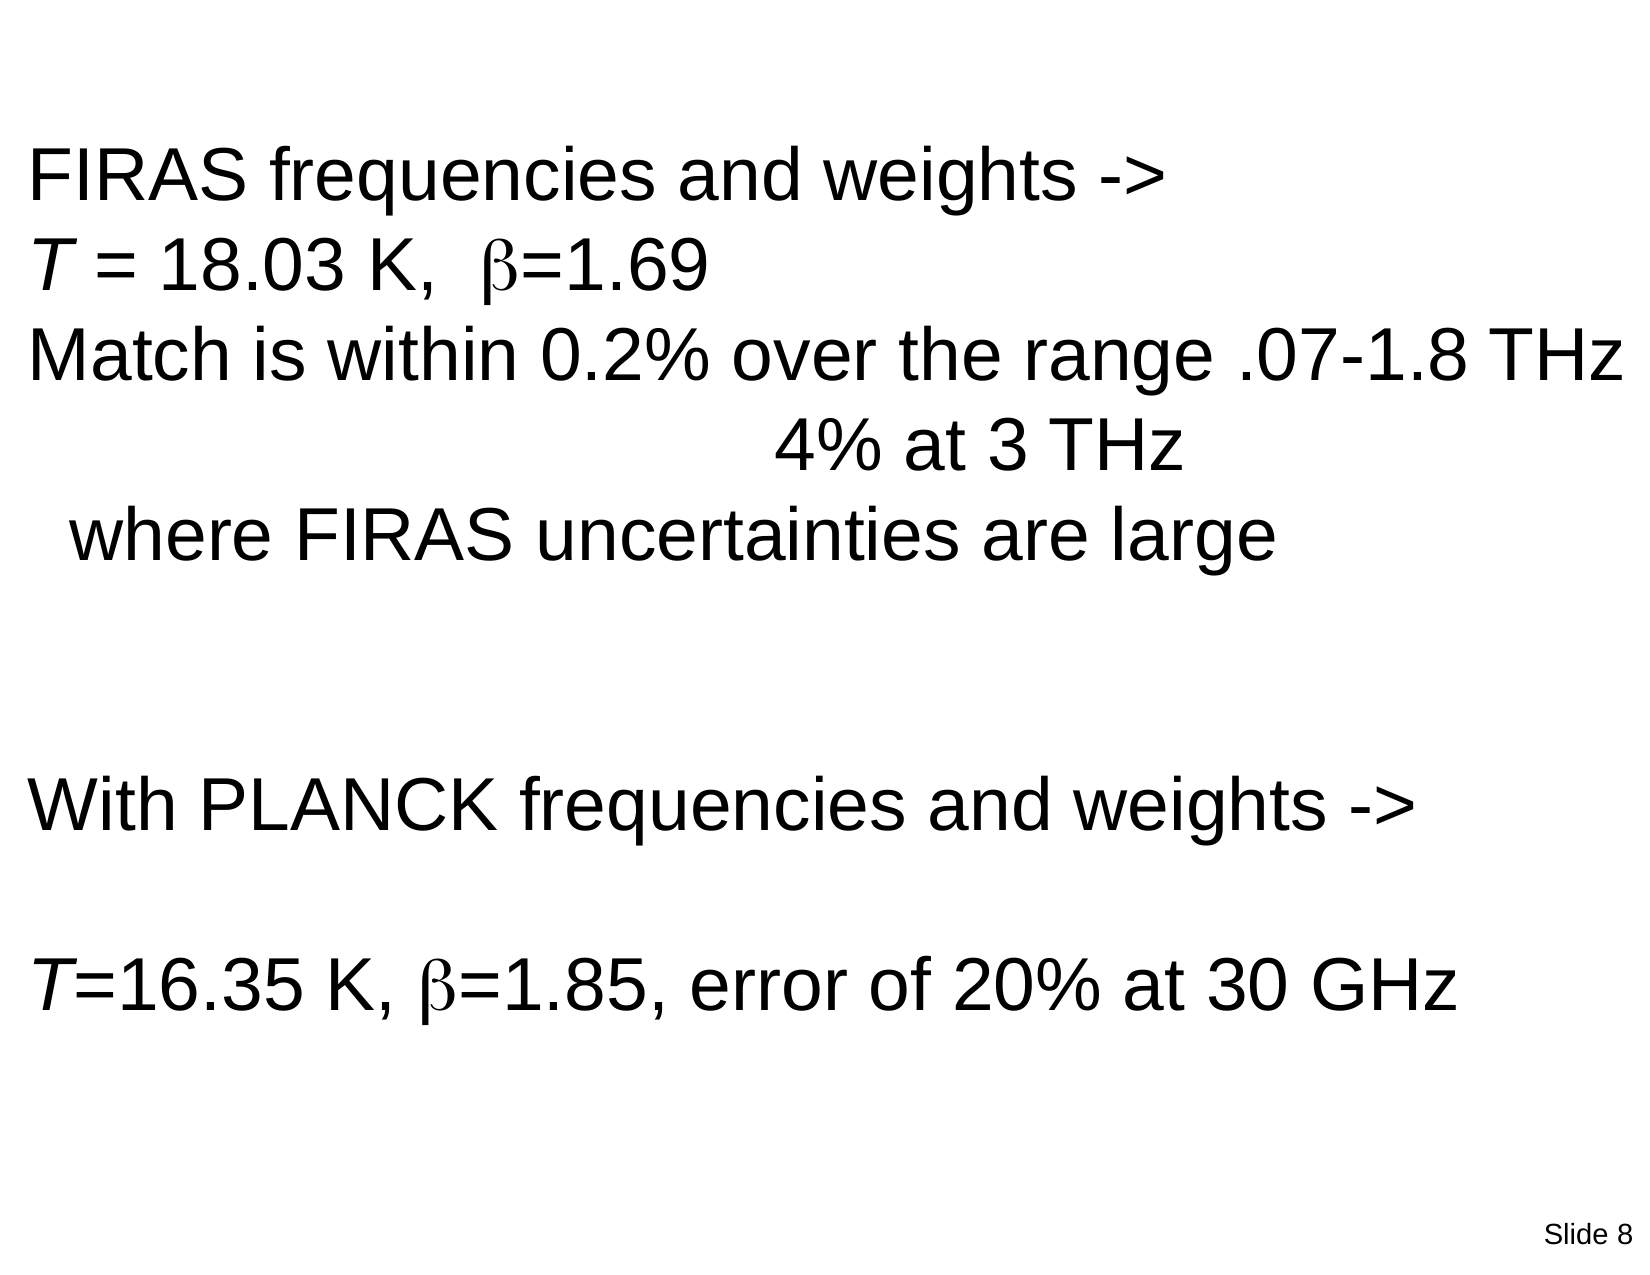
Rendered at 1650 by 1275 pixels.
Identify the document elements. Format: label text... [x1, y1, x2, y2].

text_box FIRAS frequencies and weights -> T = 18.03 K, b=1.69 Match is within 0.2% over the range .07-1.8 THz 4% at 3 THz where FIRAS uncertainties are large With PLANCK frequencies and weights -> T=16.35 K, b=1.85, error of 20% at 30 GHz [13, 117, 1643, 1033]
slide_number Slide 8 [1265, 1207, 1650, 1275]
